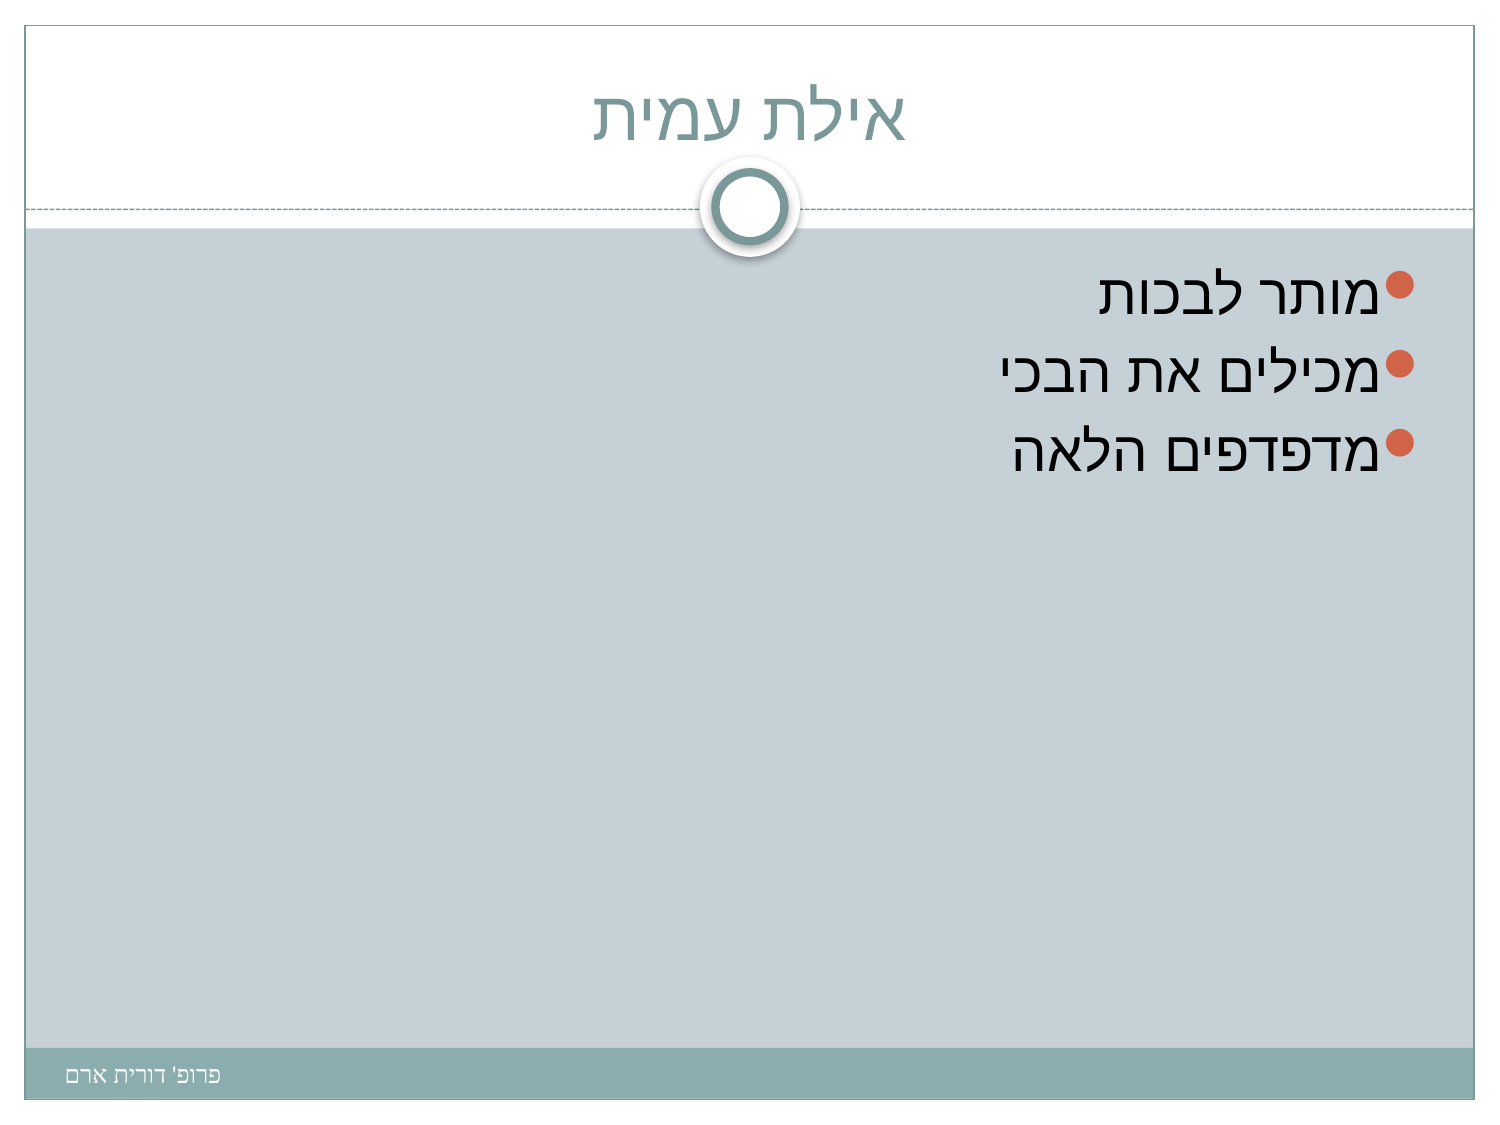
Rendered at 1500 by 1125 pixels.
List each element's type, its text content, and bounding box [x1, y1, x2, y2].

footer פרופ' דורית ארם [50, 1051, 638, 1112]
title אילת עמית [49, 37, 1450, 162]
list מותר לבכות מכילים את הבכי מדפדפים הלאה [49, 250, 1445, 1001]
